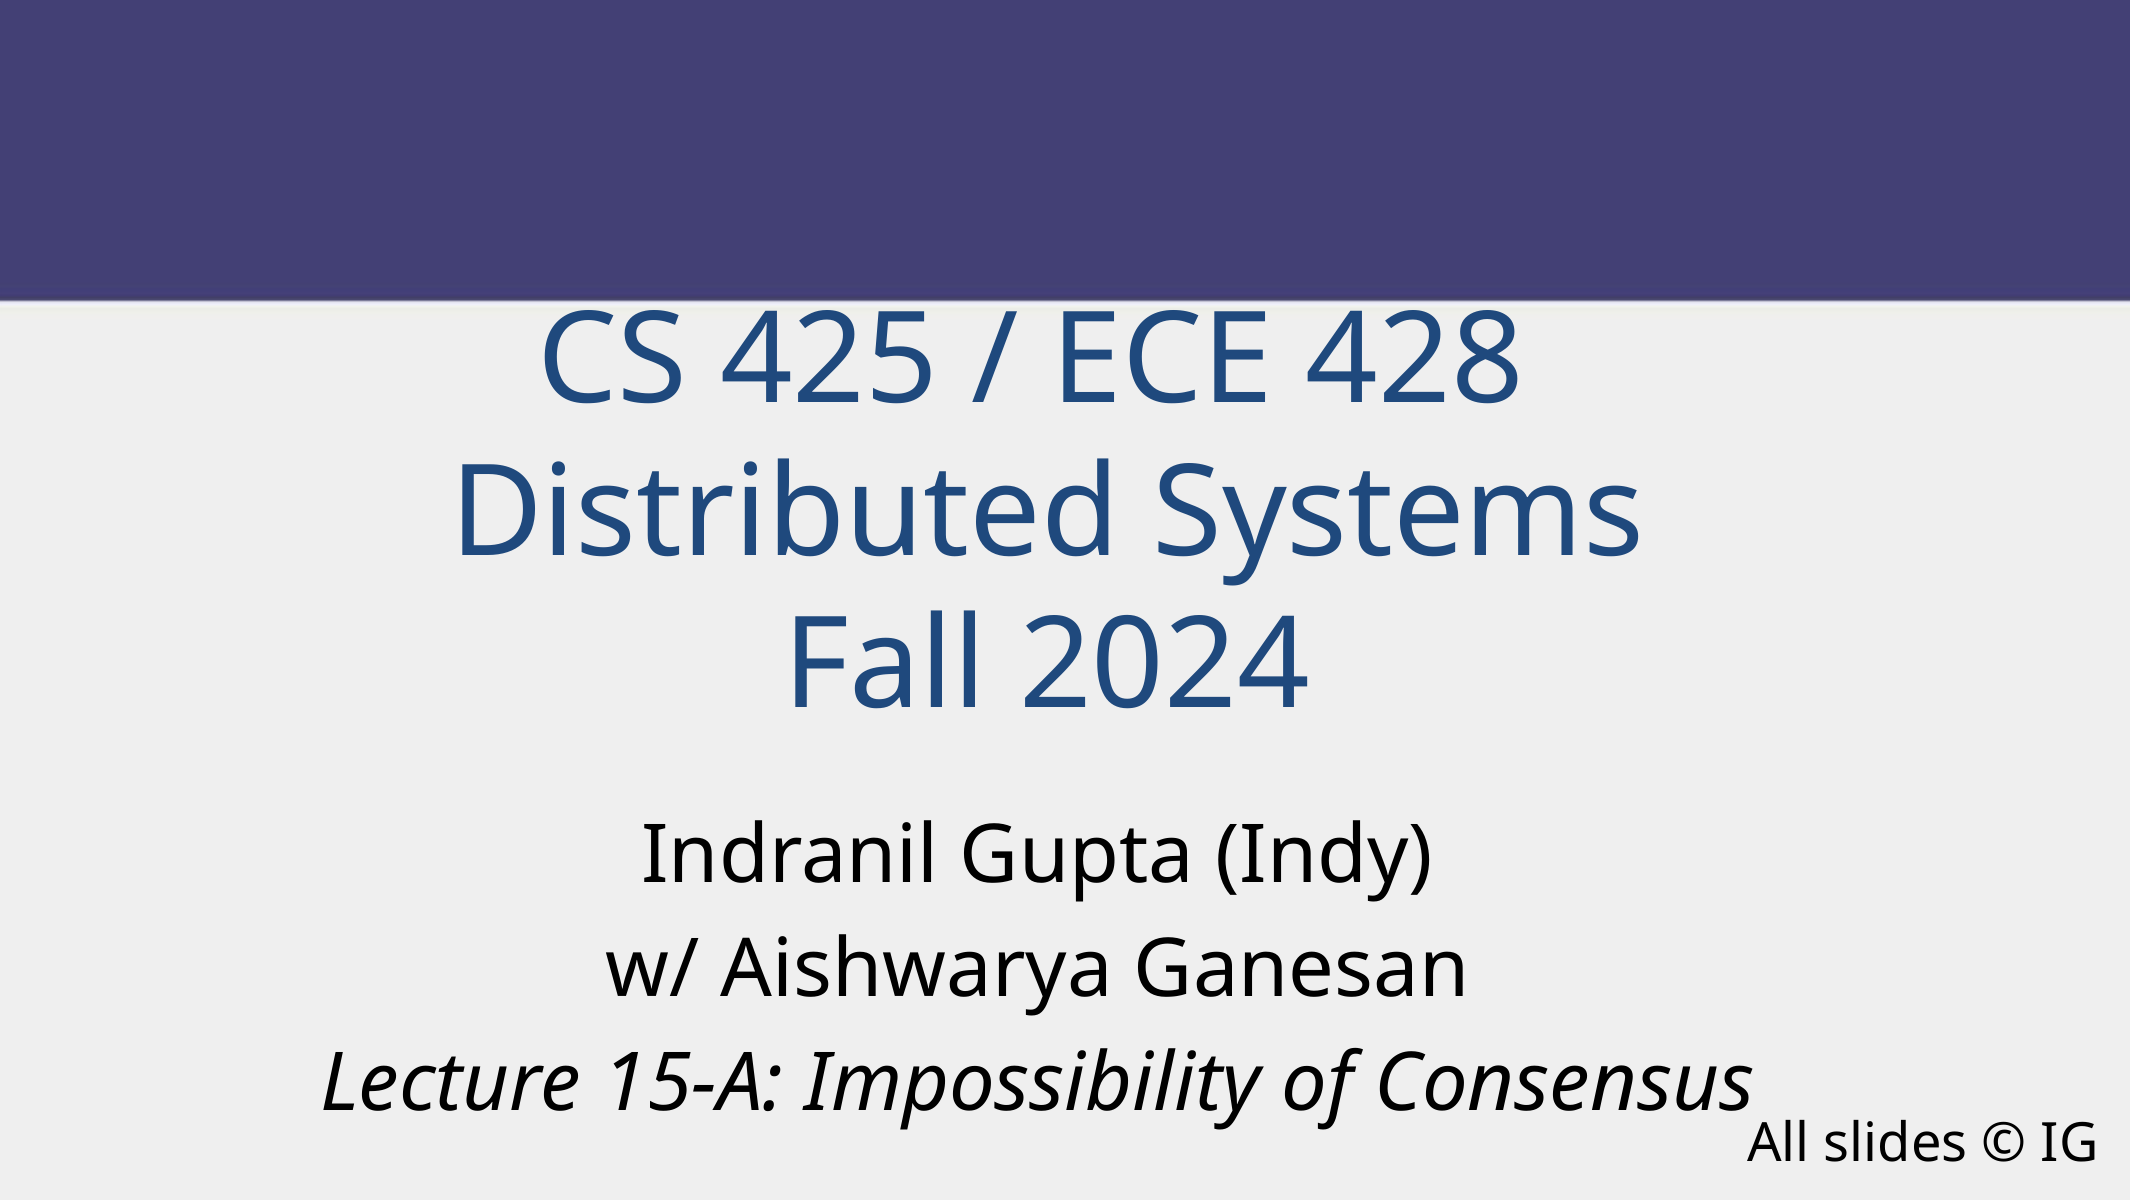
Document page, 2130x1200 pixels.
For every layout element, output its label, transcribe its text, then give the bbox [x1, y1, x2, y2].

text_box Indranil Gupta (Indy) w/ Aishwarya Ganesan Lecture 15-A: Impossibility of Consensus [264, 791, 1811, 1098]
text_box CS 425 / ECE 428 Distributed Systems Fall 2024 [141, 404, 1953, 605]
picture [0, 0, 2130, 1200]
text_box All slides © IG [1732, 1099, 2114, 1180]
